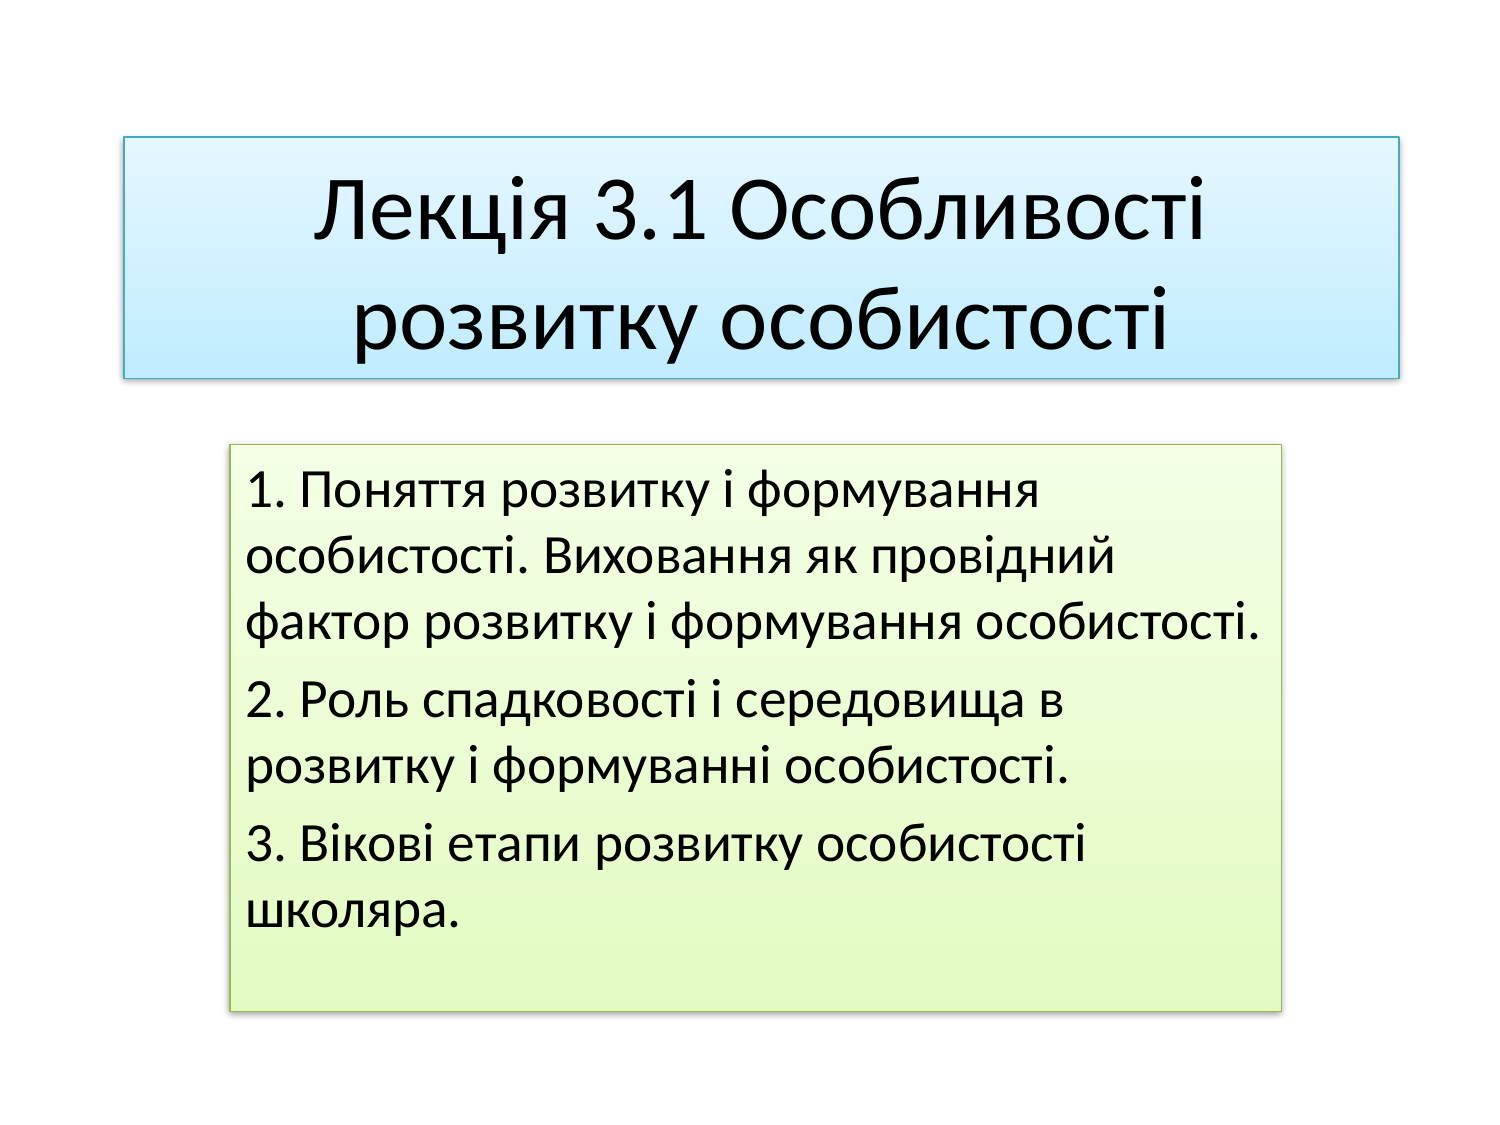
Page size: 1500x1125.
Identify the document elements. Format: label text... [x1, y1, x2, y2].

title Лекція 3.1 Особливості розвитку особистості [123, 136, 1400, 379]
subtitle 1. Поняття розвитку і формування особистості. Виховання як провідний фактор розвитку і формування особистості. 2. Роль спадковості і середовища в розвитку і формуванні особистості. 3. Вікові етапи розвитку особистості школяра. [229, 444, 1282, 1012]
